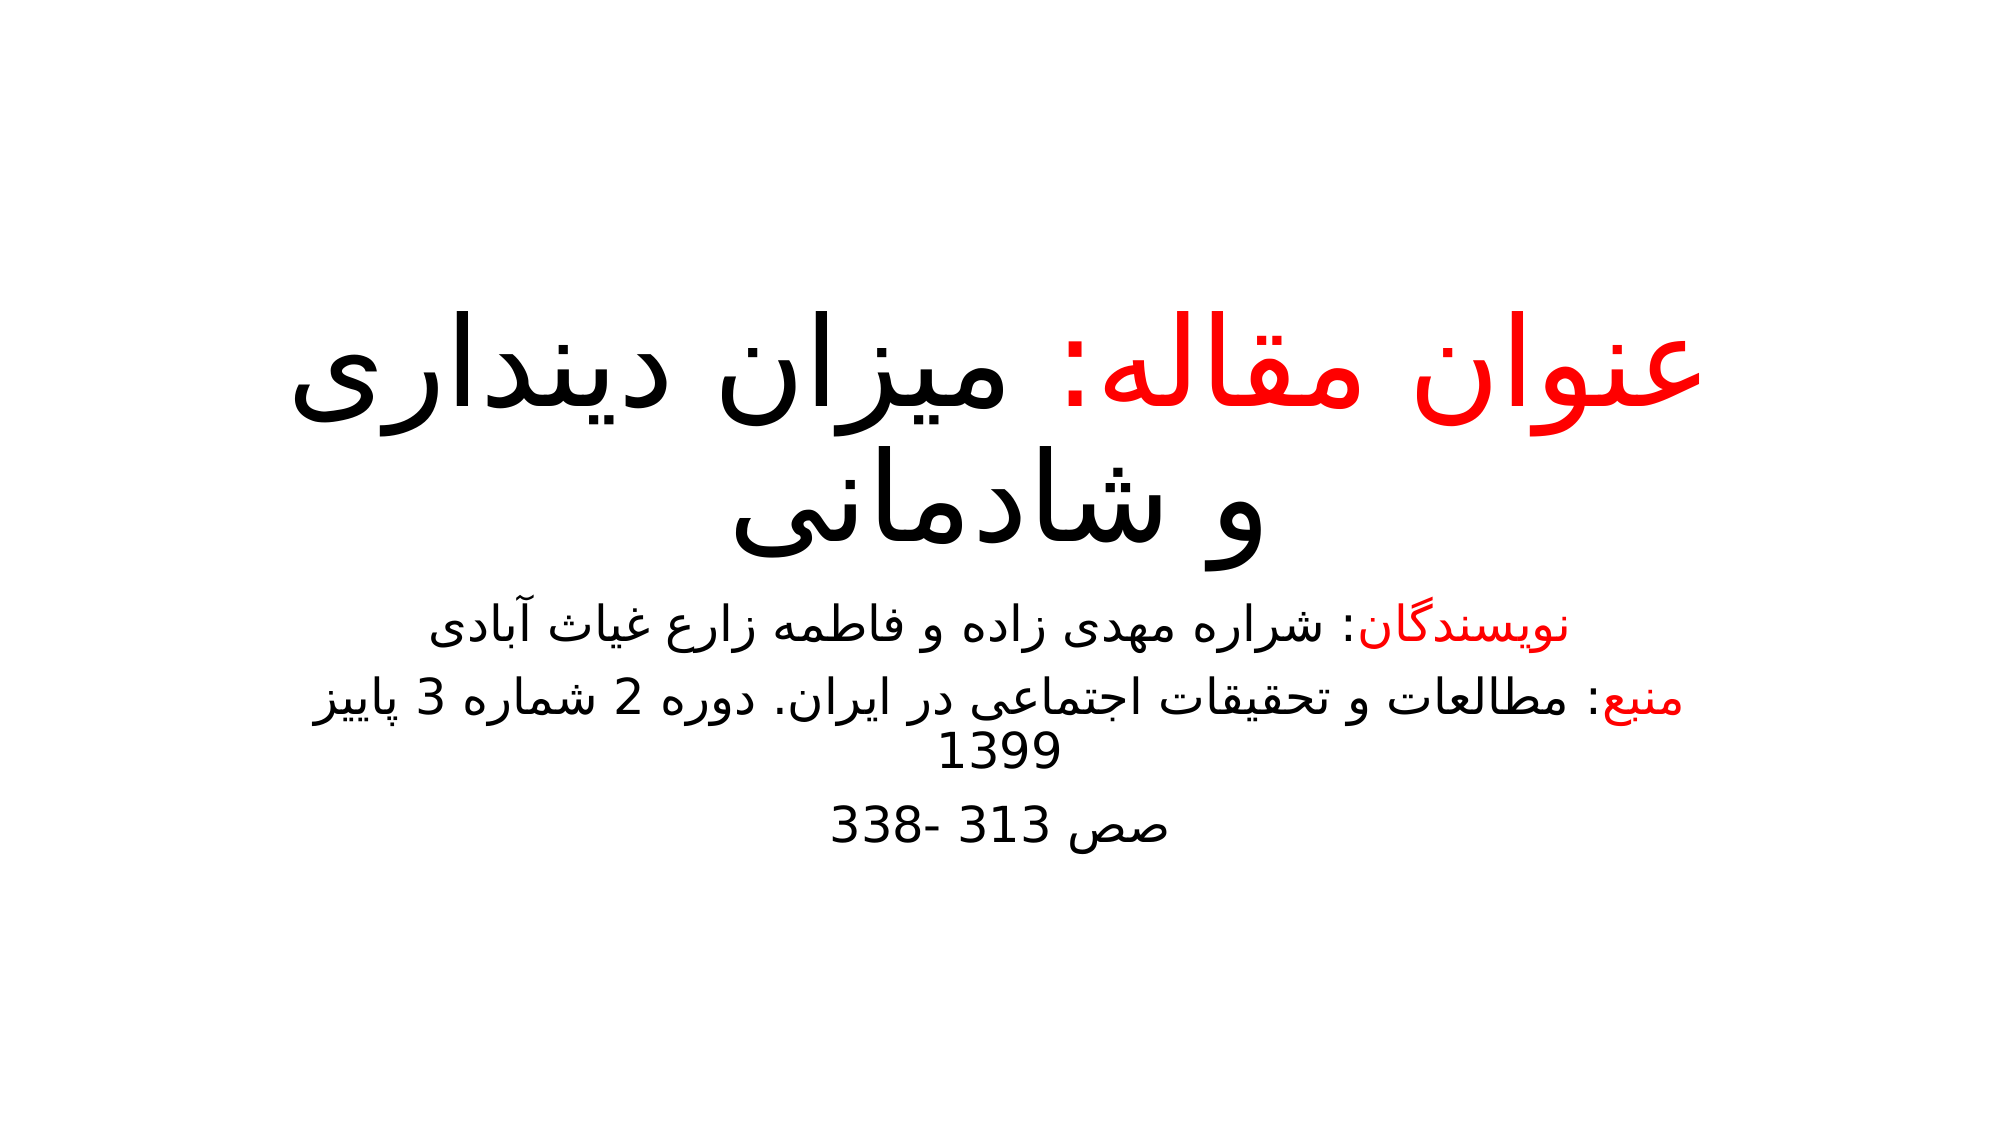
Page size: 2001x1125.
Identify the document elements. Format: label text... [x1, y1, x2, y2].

subtitle نویسندگان: شراره مهدی زاده و فاطمه زارع غیاث آبادی منبع: مطالعات و تحقیقات اجتماعی در ایران. دوره 2 شماره 3 پاییز 1399 صص 313 -338 [249, 590, 1750, 863]
title عنوان مقاله: میزان دینداری و شادمانی [249, 184, 1750, 576]
